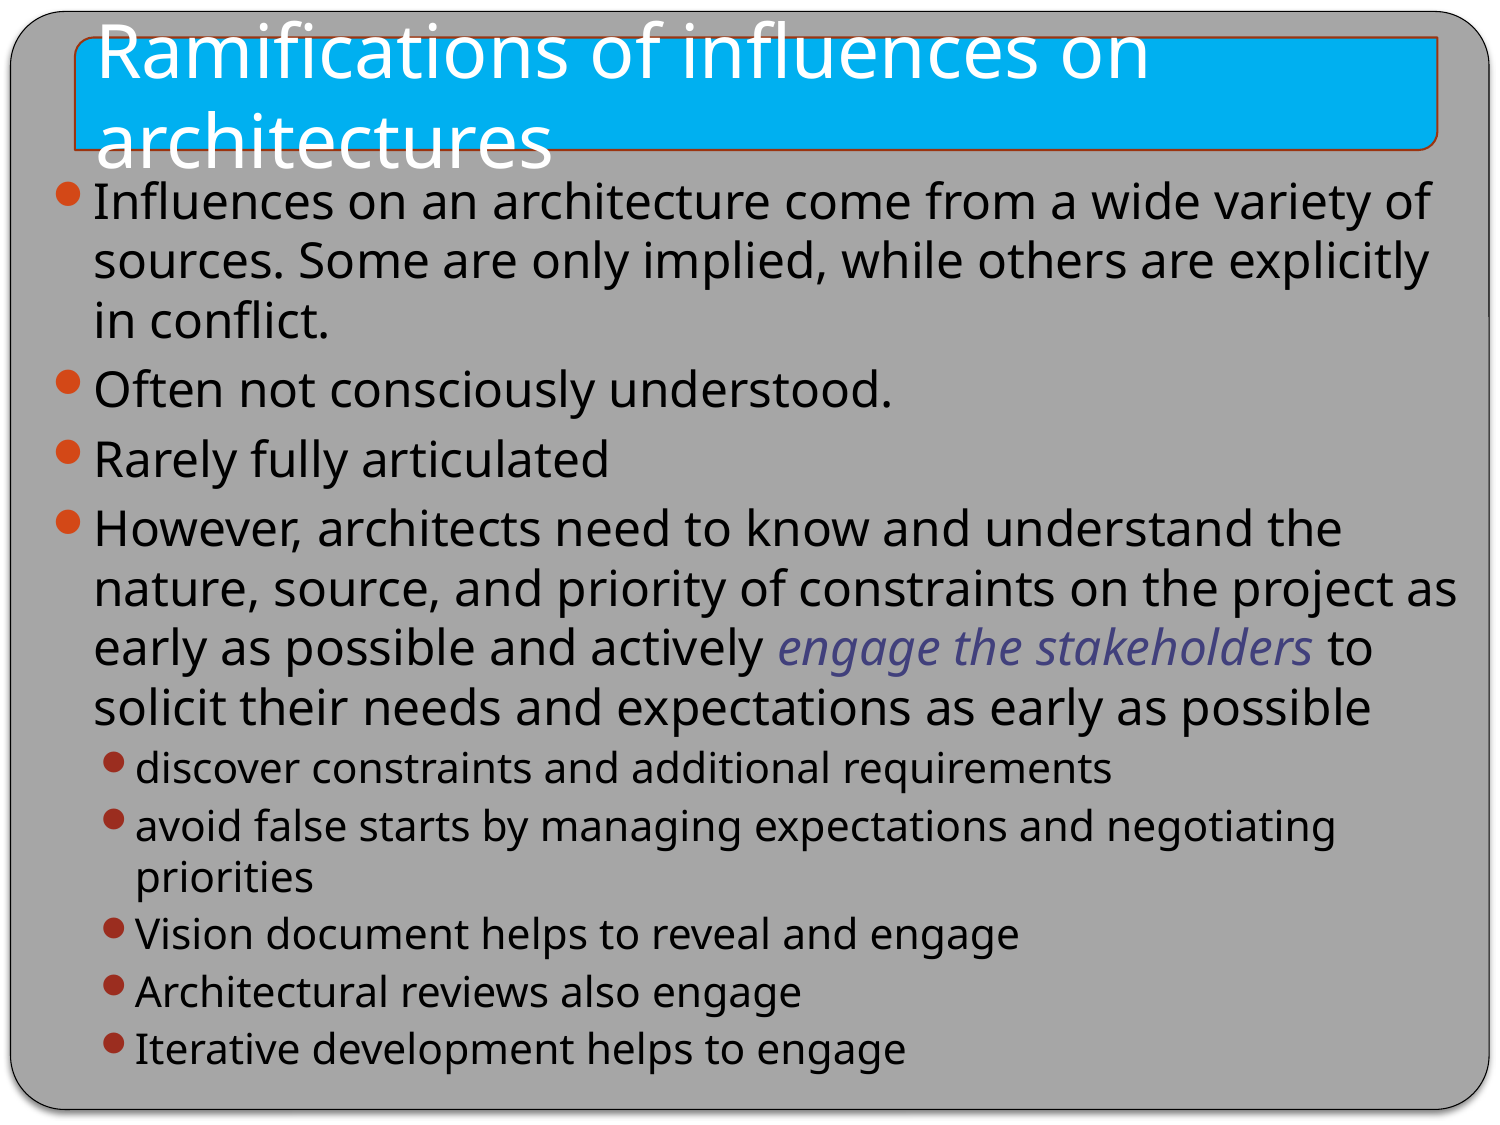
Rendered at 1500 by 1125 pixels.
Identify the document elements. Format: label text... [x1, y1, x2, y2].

text_box Ramifications of influences on architectures [73, 36, 1439, 152]
list Influences on an architecture come from a wide variety of sources. Some are only implied, while others are explicitly in conflict. Often not consciously understood. Rarely fully articulated However, architects need to know and understand the nature, source, and priority of constraints on the project as early as possible and actively engage the stakeholders to solicit their needs and expectations as early as possible discover constraints and additional requirements avoid false starts by managing expectations and negotiating priorities Vision document helps to reveal and engage Architectural reviews also engage Iterative development helps to engage [37, 162, 1475, 1100]
